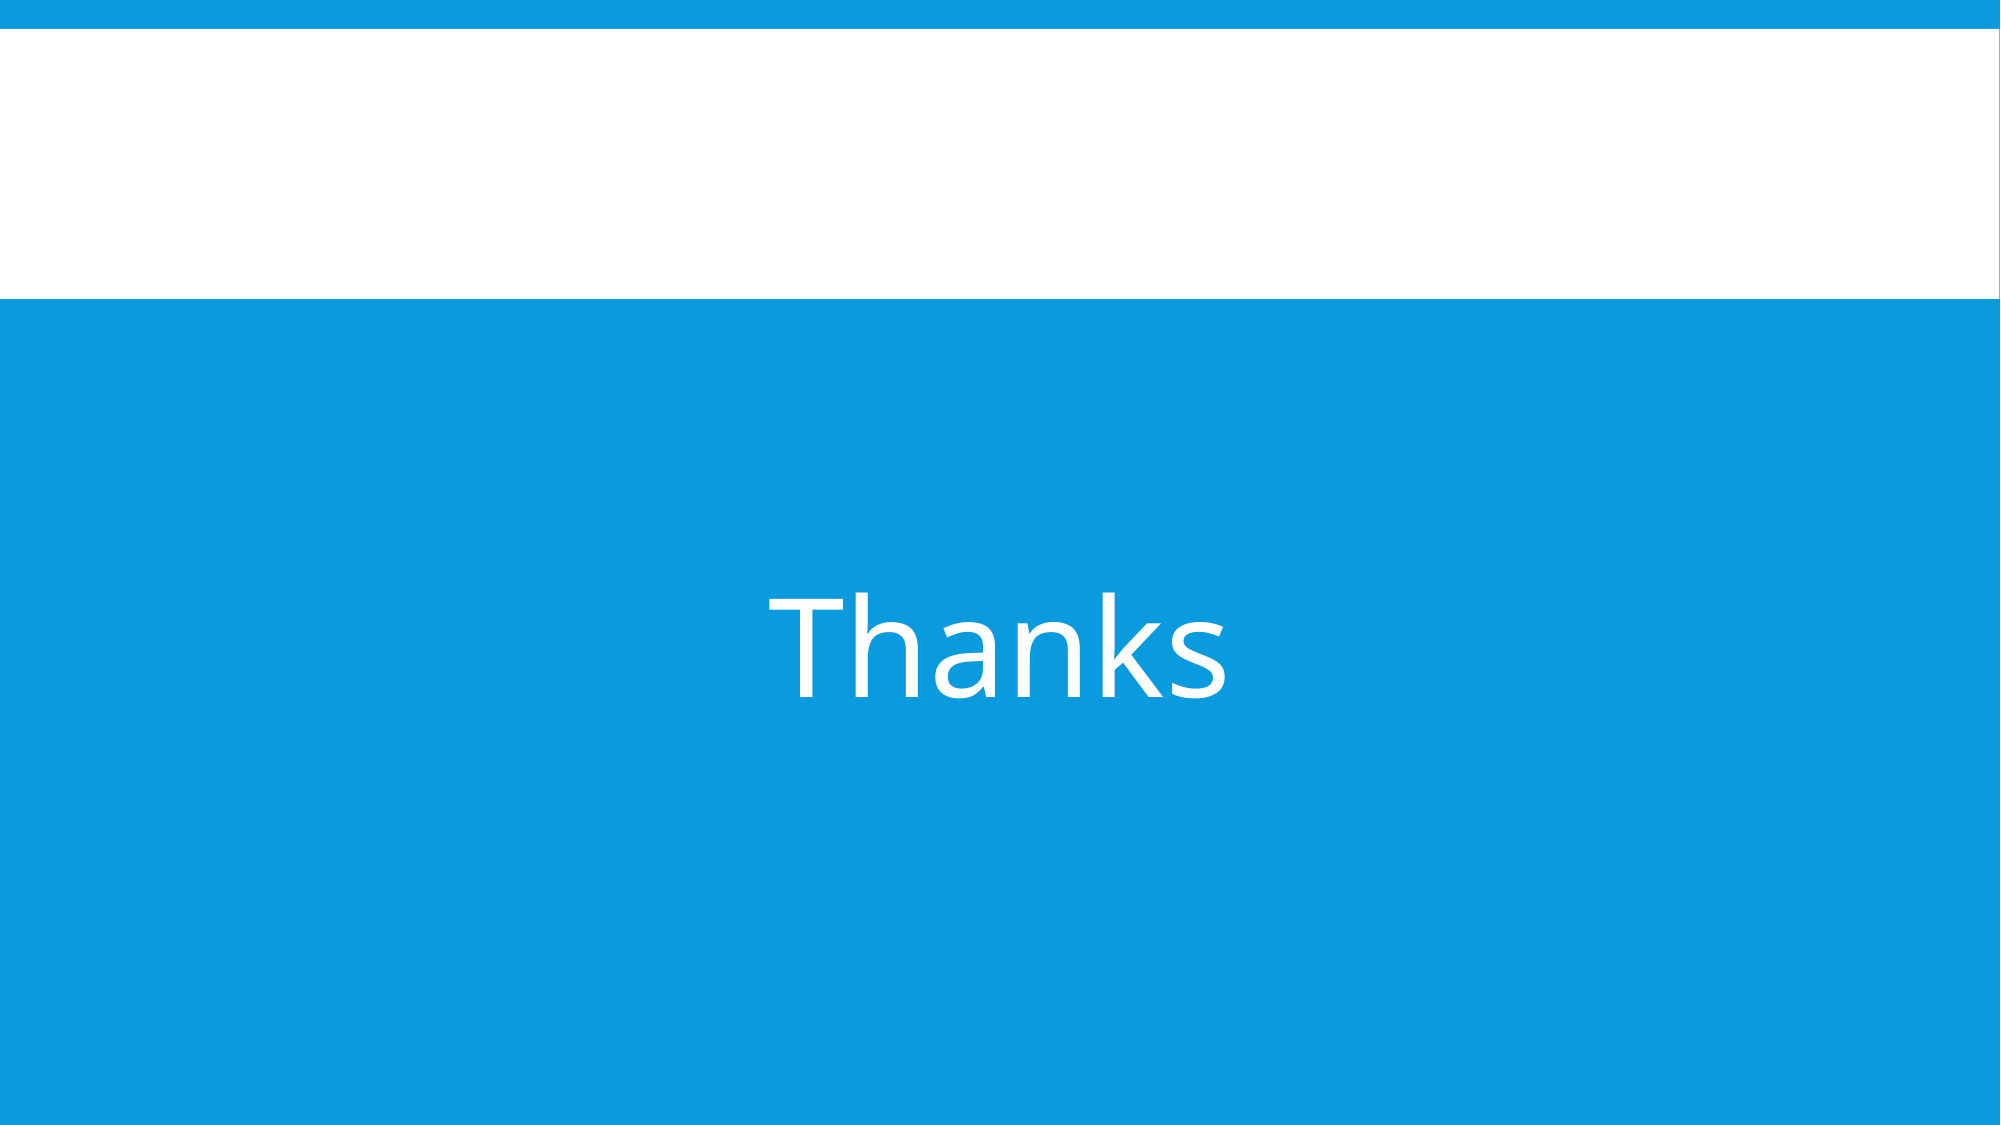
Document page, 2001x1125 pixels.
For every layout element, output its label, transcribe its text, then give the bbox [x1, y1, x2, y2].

list Thanks [197, 329, 1803, 1020]
